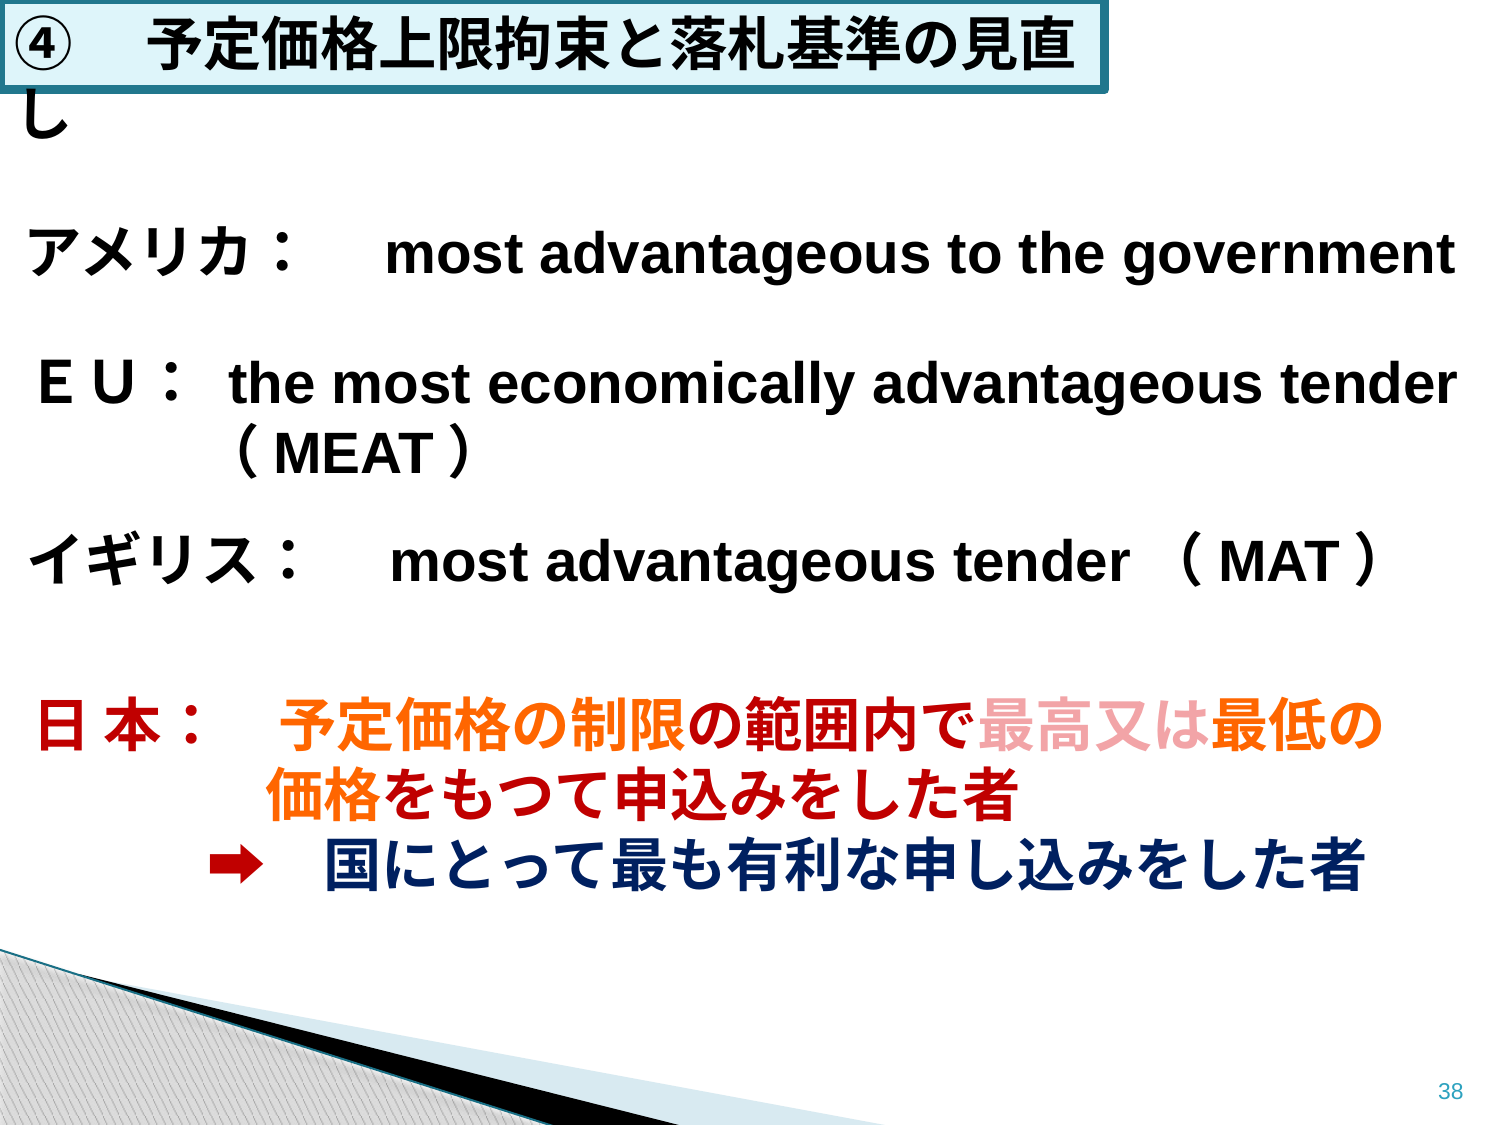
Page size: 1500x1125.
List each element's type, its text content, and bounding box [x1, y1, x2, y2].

text_box ④ 予定価格上限拘束と落札基準の見直し [0, 0, 1109, 94]
slide_number 38 [1418, 1051, 1479, 1112]
text_box 日 本： 予定価格の制限の範囲内で最高又は最低の 価格をもつて申込みをした者 ➡ 国にとって最も有利な申し込みをした者 [17, 680, 1462, 906]
text_box アメリカ： most advantageous to the government [9, 208, 1500, 293]
text_box イギリス： most advantageous tender（MAT） [11, 515, 1467, 600]
text_box ＥＵ： the most economically advantageous tender （MEAT） [11, 338, 1494, 493]
